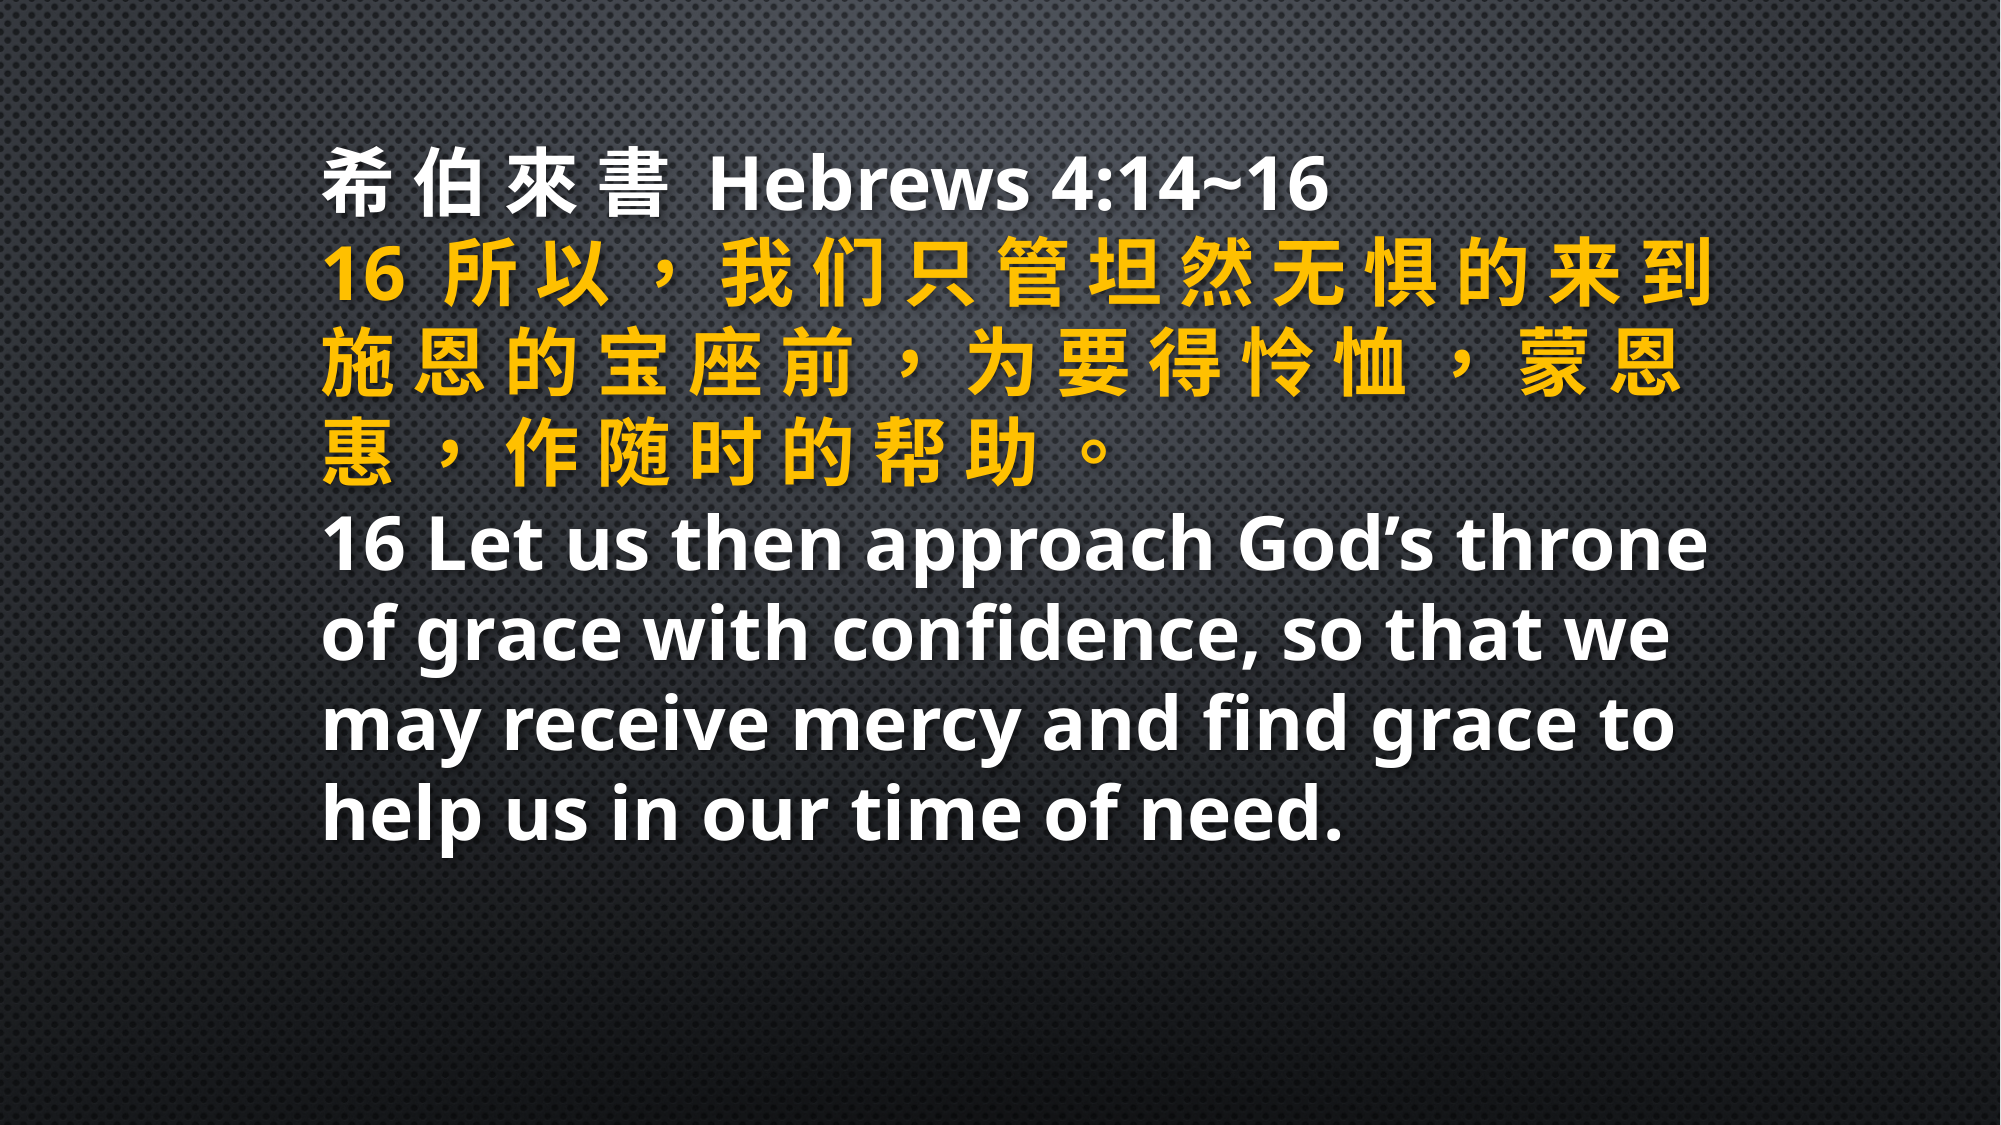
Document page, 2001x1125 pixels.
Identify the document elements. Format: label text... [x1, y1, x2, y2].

text_box 希 伯 來 書 Hebrews 4:14~16 16 所 以 ， 我 们 只 管 坦 然 无 惧 的 来 到 施 恩 的 宝 座 前 ， 为 要 得 怜 恤 ， 蒙 恩 惠 ， 作 随 时 的 帮 助 。 16 Let us then approach God’s throne of grace with confidence, so that we may receive mercy and find grace to help us in our time of need. [305, 127, 1766, 863]
